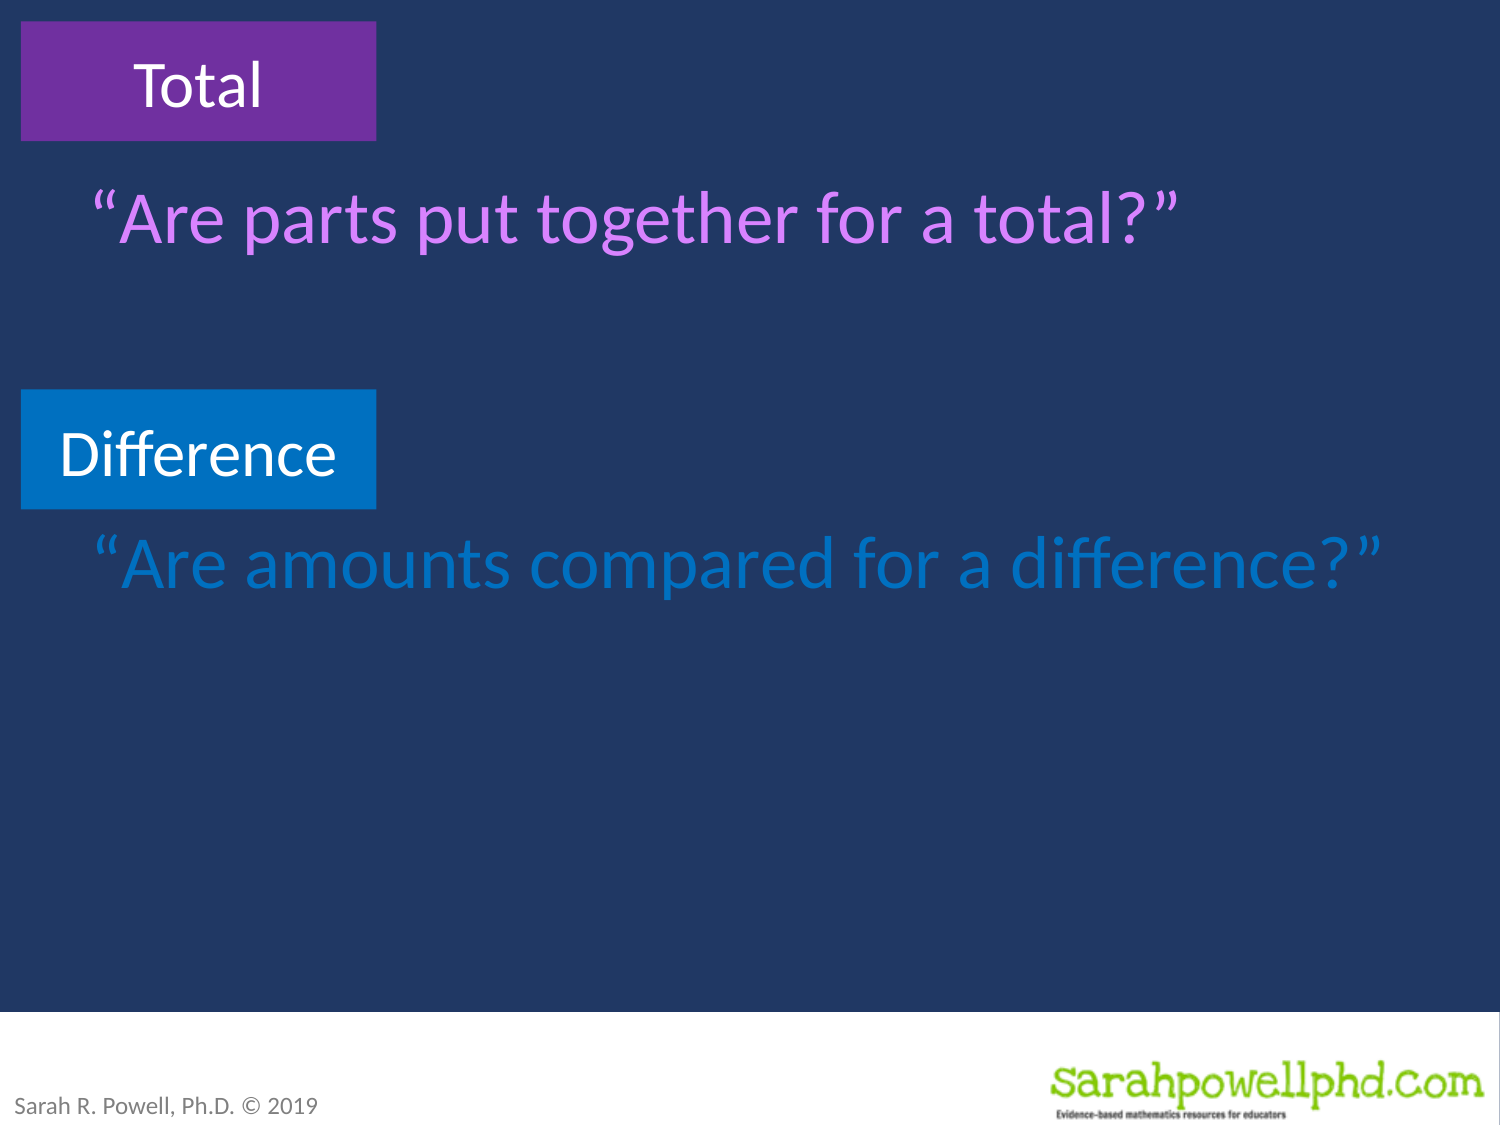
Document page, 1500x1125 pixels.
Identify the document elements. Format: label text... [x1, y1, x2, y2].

text_box Total [20, 20, 377, 142]
text_box “Are amounts compared for a difference?” [75, 505, 1401, 611]
text_box Difference [20, 388, 377, 510]
text_box “Are parts put together for a total?” [73, 161, 1199, 267]
picture [1032, 1051, 1499, 1125]
